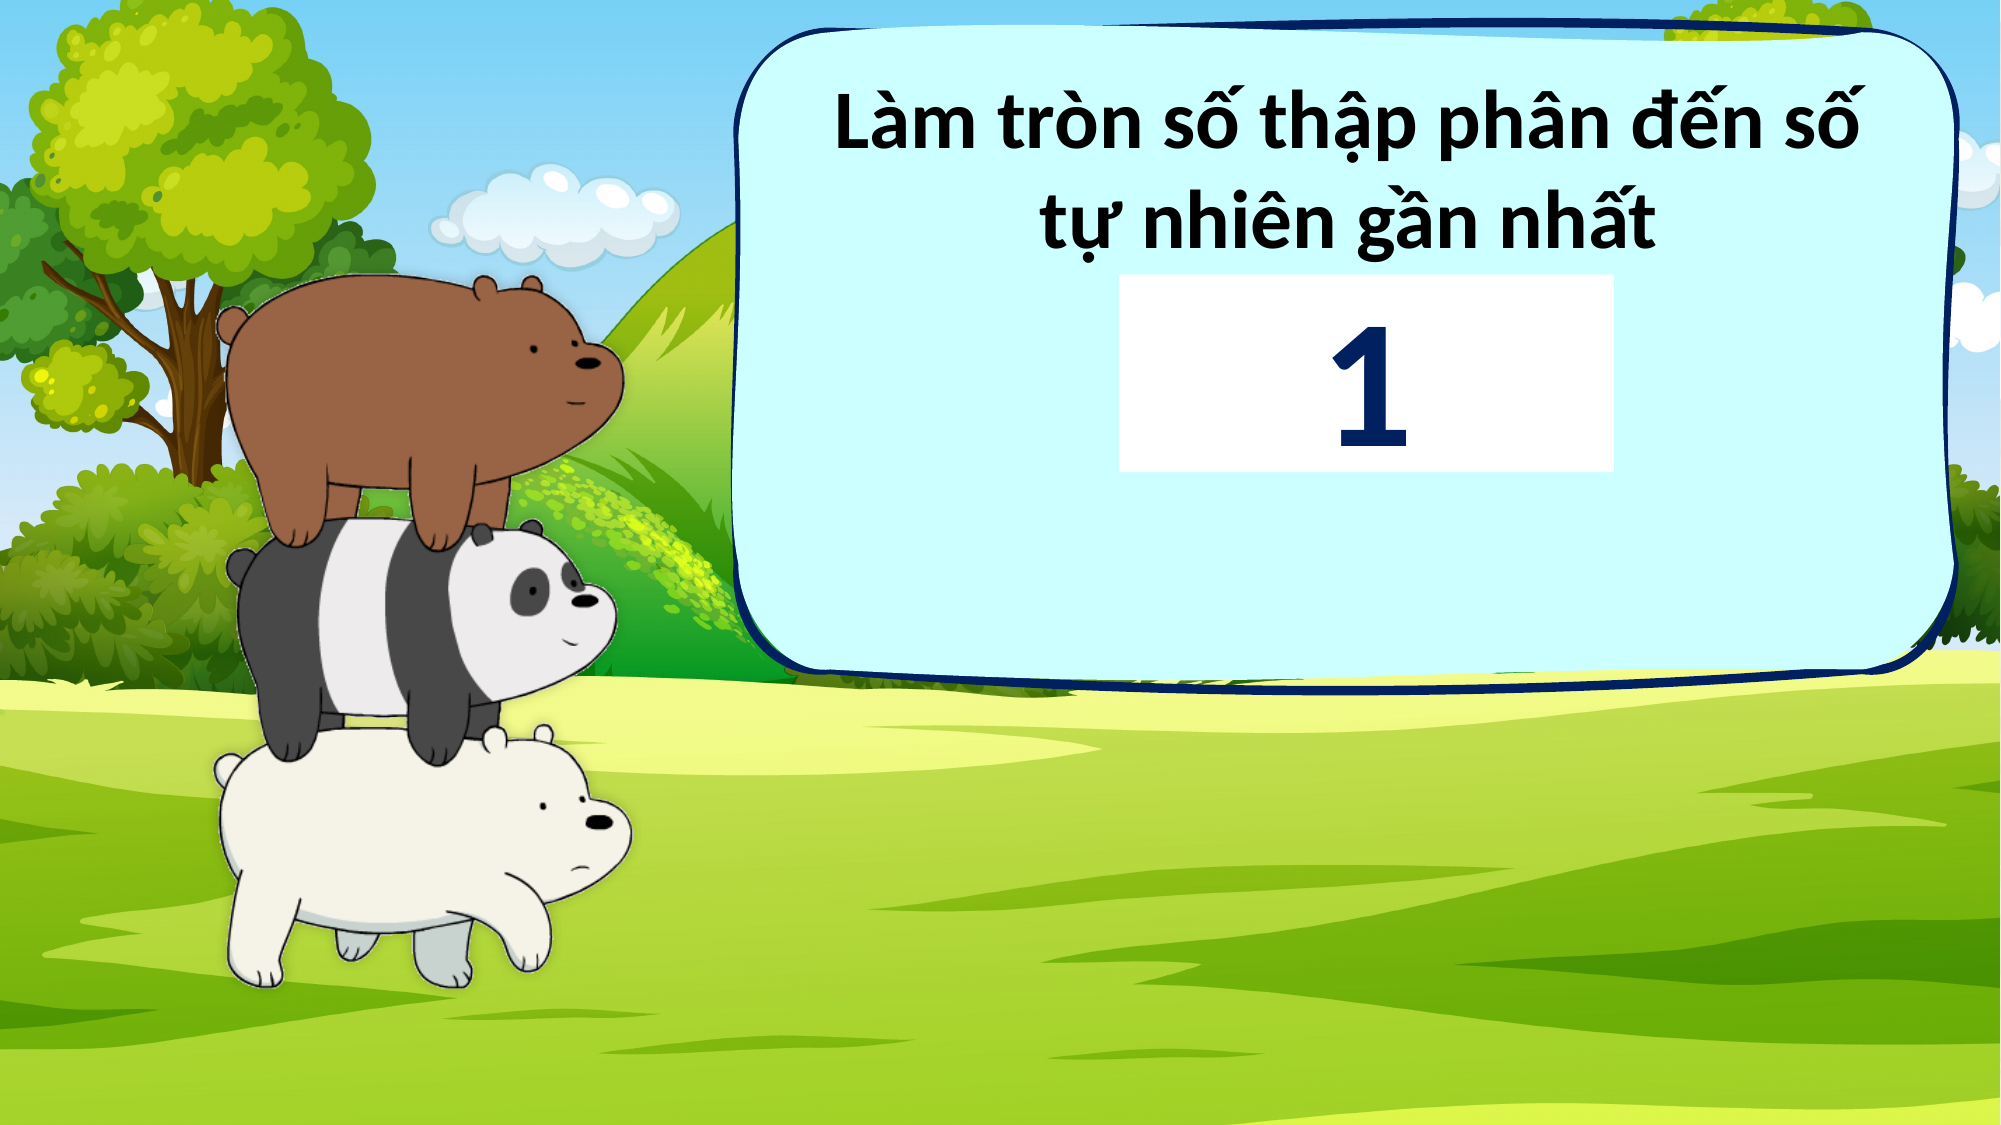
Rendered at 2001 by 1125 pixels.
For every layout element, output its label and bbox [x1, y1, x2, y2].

text_box [0, 0, 2000, 1125]
picture [112, 215, 684, 1035]
